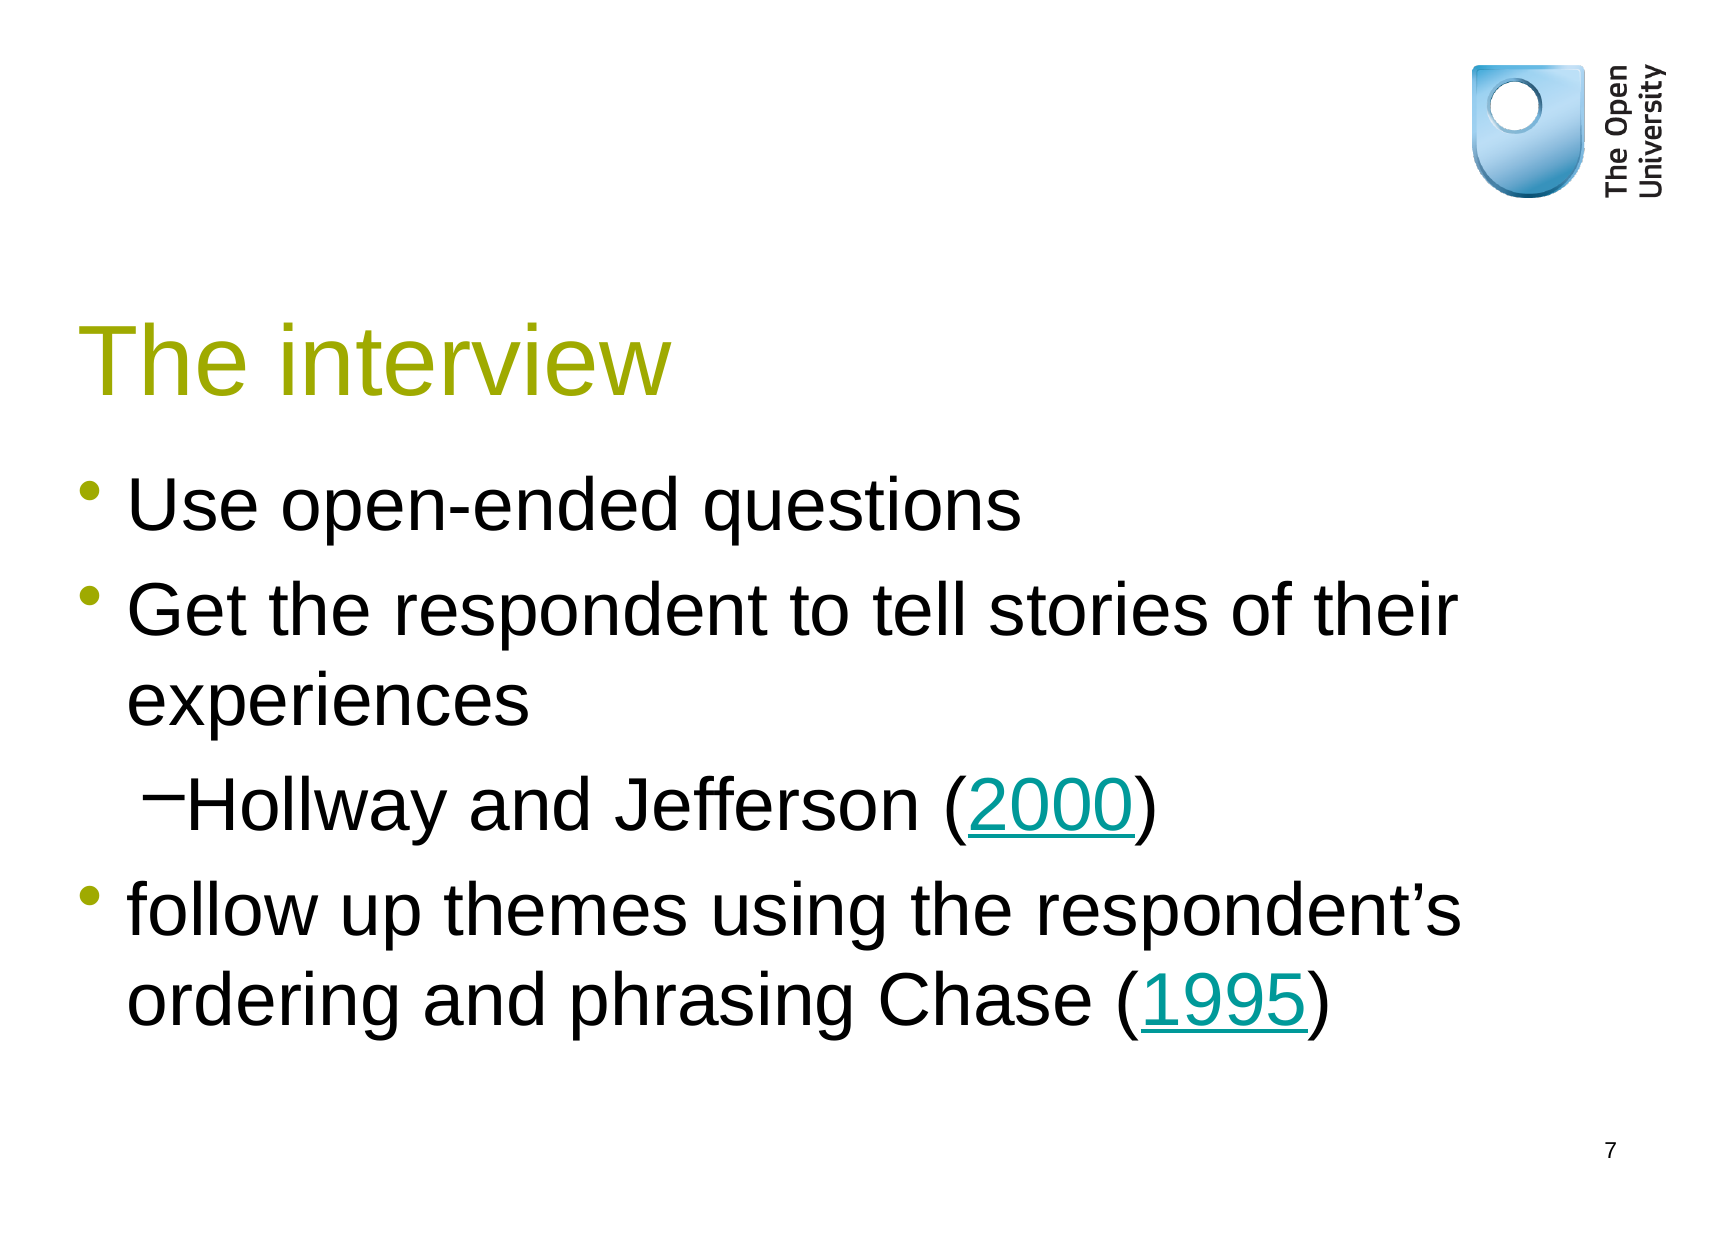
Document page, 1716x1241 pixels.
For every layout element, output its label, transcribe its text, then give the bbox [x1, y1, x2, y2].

slide_number 7 [1229, 1129, 1631, 1216]
picture [1472, 64, 1666, 198]
title The interview [64, 289, 1609, 423]
list Use open-ended questions Get the respondent to tell stories of their experiences Hollway and Jefferson (2000) follow up themes using the respondent’s ordering and phrasing Chase (1995) [64, 448, 1609, 1130]
